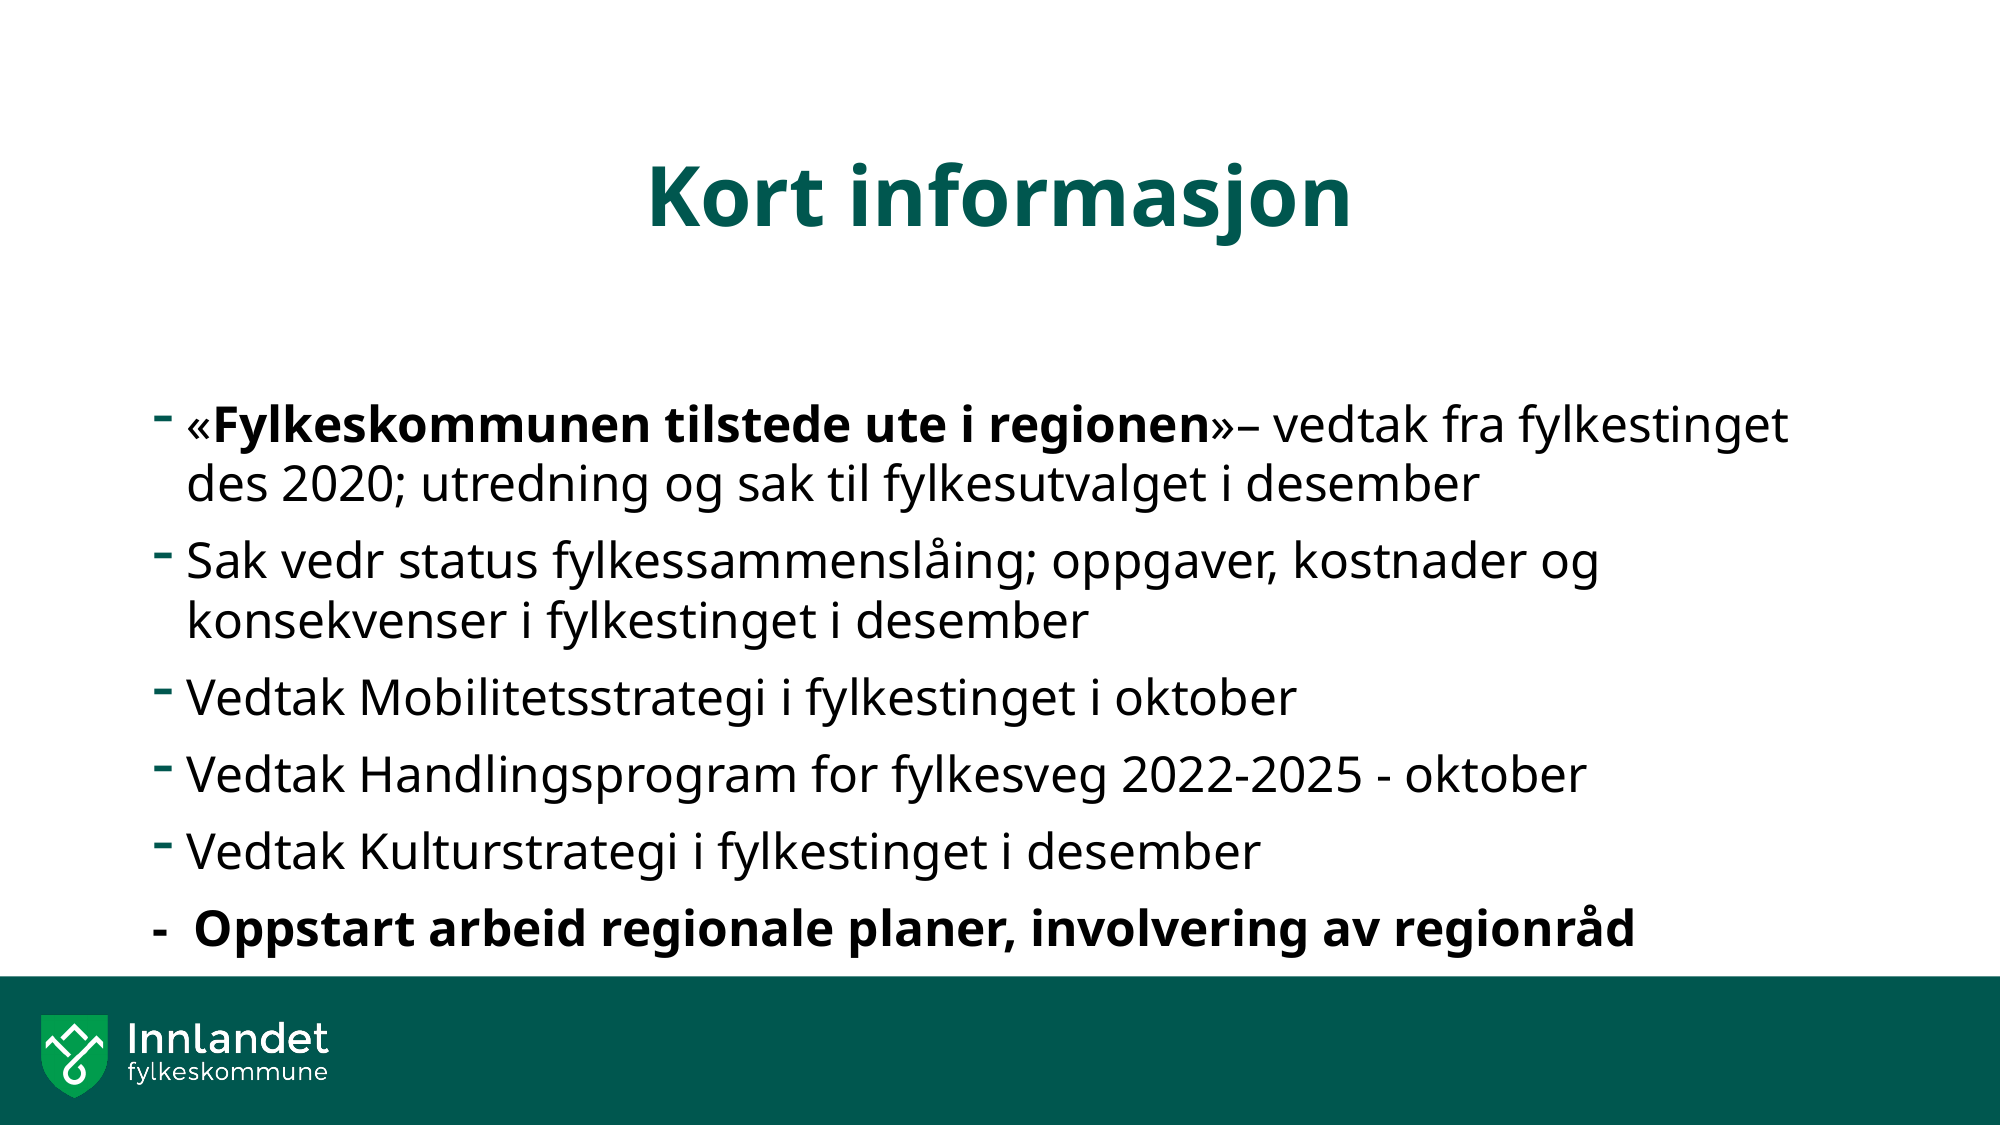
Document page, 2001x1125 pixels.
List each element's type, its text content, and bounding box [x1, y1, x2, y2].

picture [21, 987, 352, 1122]
list «Fylkeskommunen tilstede ute i regionen»– vedtak fra fylkestinget des 2020; utredning og sak til fylkesutvalget i desember Sak vedr status fylkessammenslåing; oppgaver, kostnader og konsekvenser i fylkestinget i desember Vedtak Mobilitetsstrategi i fylkestinget i oktober Vedtak Handlingsprogram for fylkesveg 2022-2025 - oktober Vedtak Kulturstrategi i fylkestinget i desember - Oppstart arbeid regionale planer, involvering av regionråd [137, 385, 1863, 975]
title Kort informasjon [137, 113, 1863, 287]
